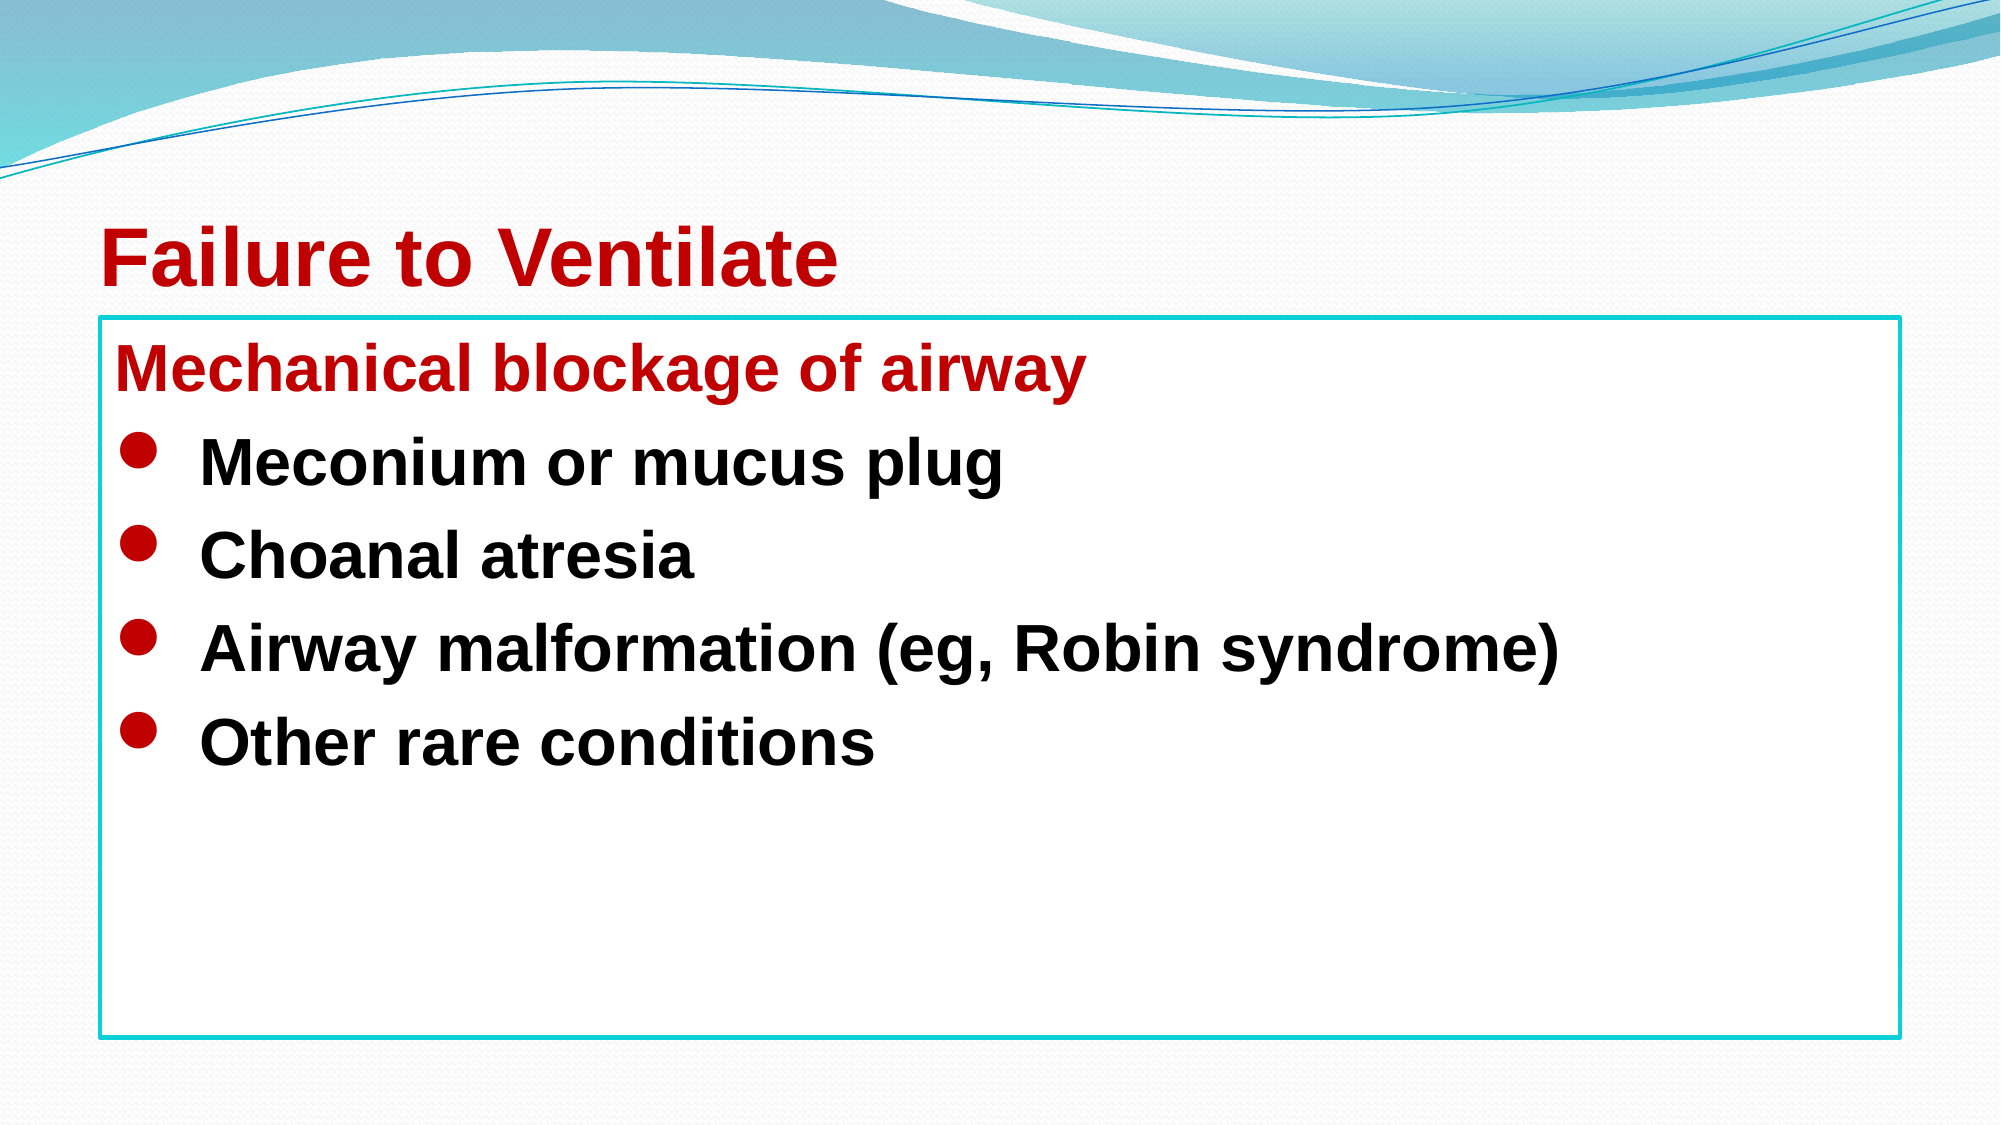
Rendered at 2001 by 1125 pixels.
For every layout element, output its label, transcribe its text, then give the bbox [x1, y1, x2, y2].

title Failure to Ventilate [99, 115, 1900, 303]
list Mechanical blockage of airway Meconium or mucus plug Choanal atresia Airway malformation (eg, Robin syndrome) Other rare conditions [98, 315, 1902, 1040]
